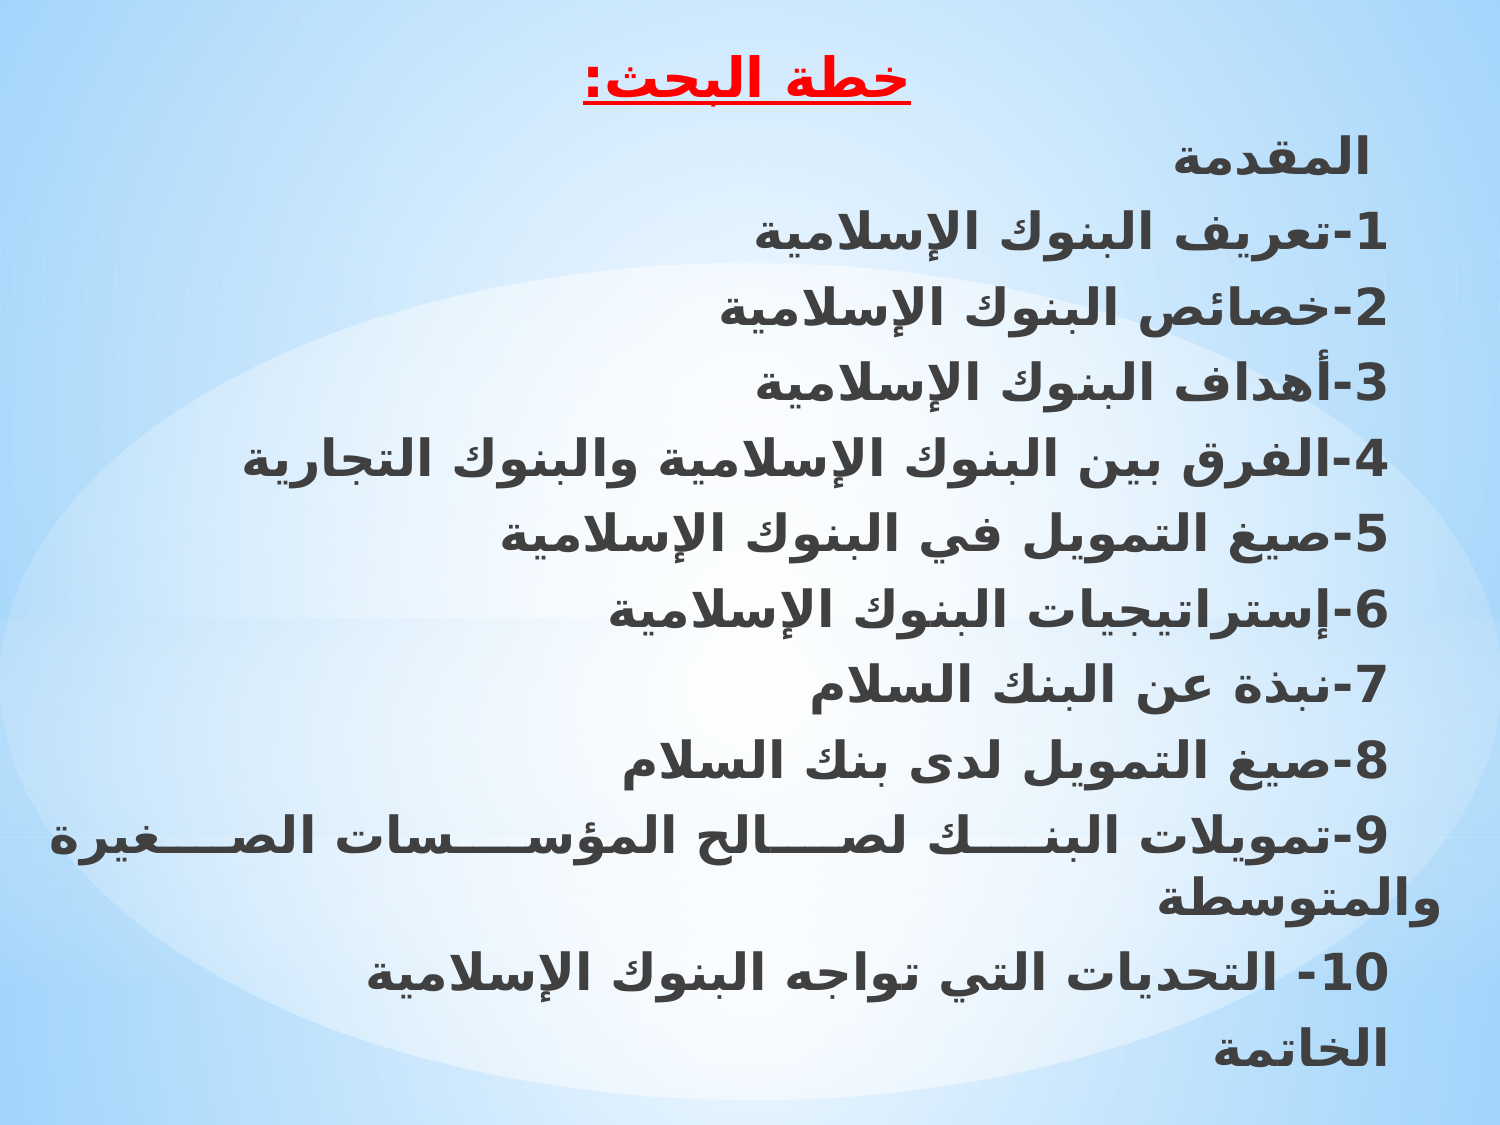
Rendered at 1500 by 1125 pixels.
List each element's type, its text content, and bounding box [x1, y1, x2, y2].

list خطة البحث: المقدمة 1-تعريف البنوك الإسلامية 2-خصائص البنوك الإسلامية 3-أهداف البنوك الإسلامية 4-الفرق بين البنوك الإسلامية والبنوك التجارية 5-صيغ التمويل في البنوك الإسلامية 6-إستراتيجيات البنوك الإسلامية 7-نبذة عن البنك السلام 8-صيغ التمويل لدى بنك السلام 9-تمويلات البنك لصالح المؤسسات الصغيرة والمتوسطة 10- التحديات التي تواجه البنوك الإسلامية الخاتمة [35, 35, 1465, 1090]
